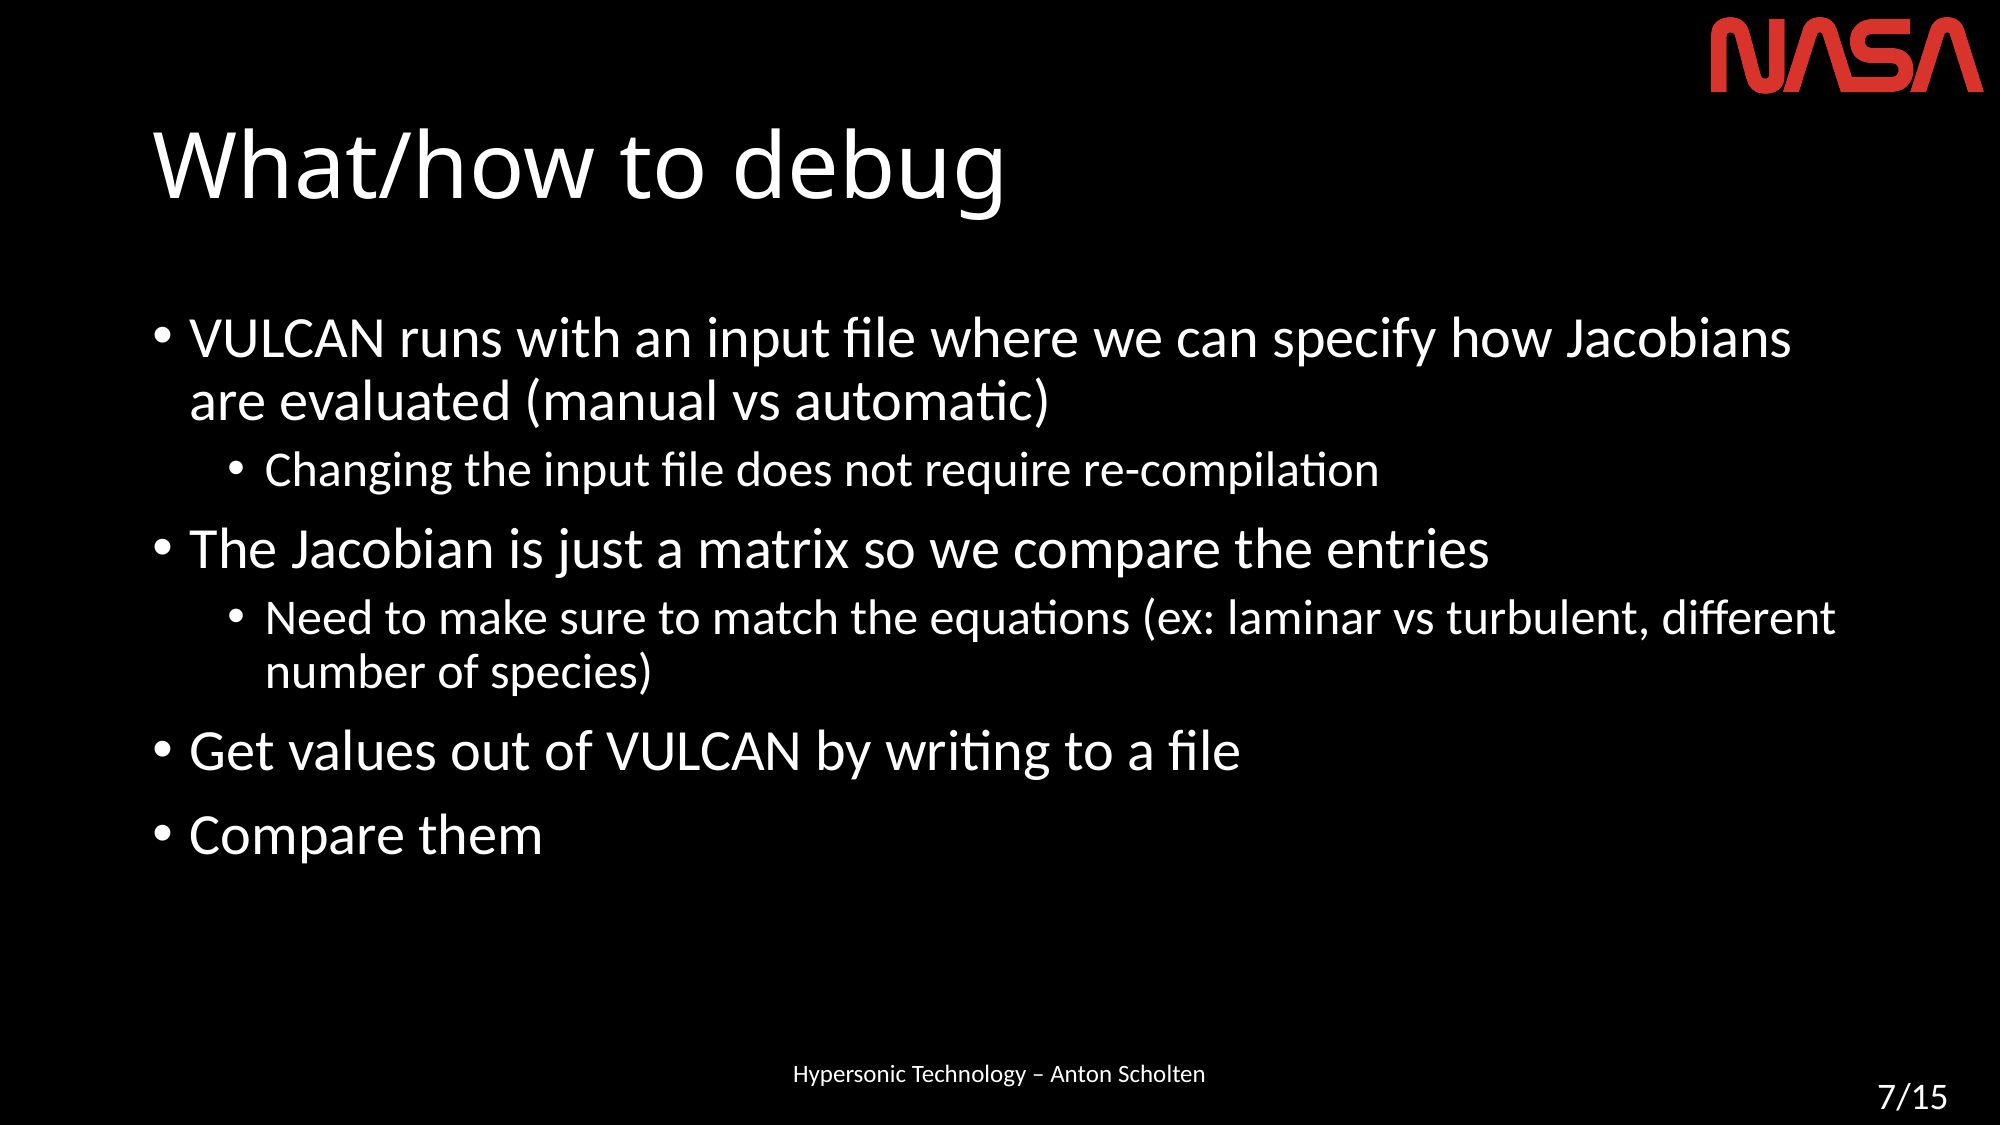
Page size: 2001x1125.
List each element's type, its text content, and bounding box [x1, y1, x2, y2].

list VULCAN runs with an input file where we can specify how Jacobians are evaluated (manual vs automatic) Changing the input file does not require re-compilation The Jacobian is just a matrix so we compare the entries Need to make sure to match the equations (ex: laminar vs turbulent, different number of species) Get values out of VULCAN by writing to a file Compare them [137, 299, 1863, 1014]
picture [1711, 17, 1984, 94]
footer Hypersonic Technology – Anton Scholten [662, 1042, 1338, 1103]
title What/how to debug [137, 59, 1863, 278]
